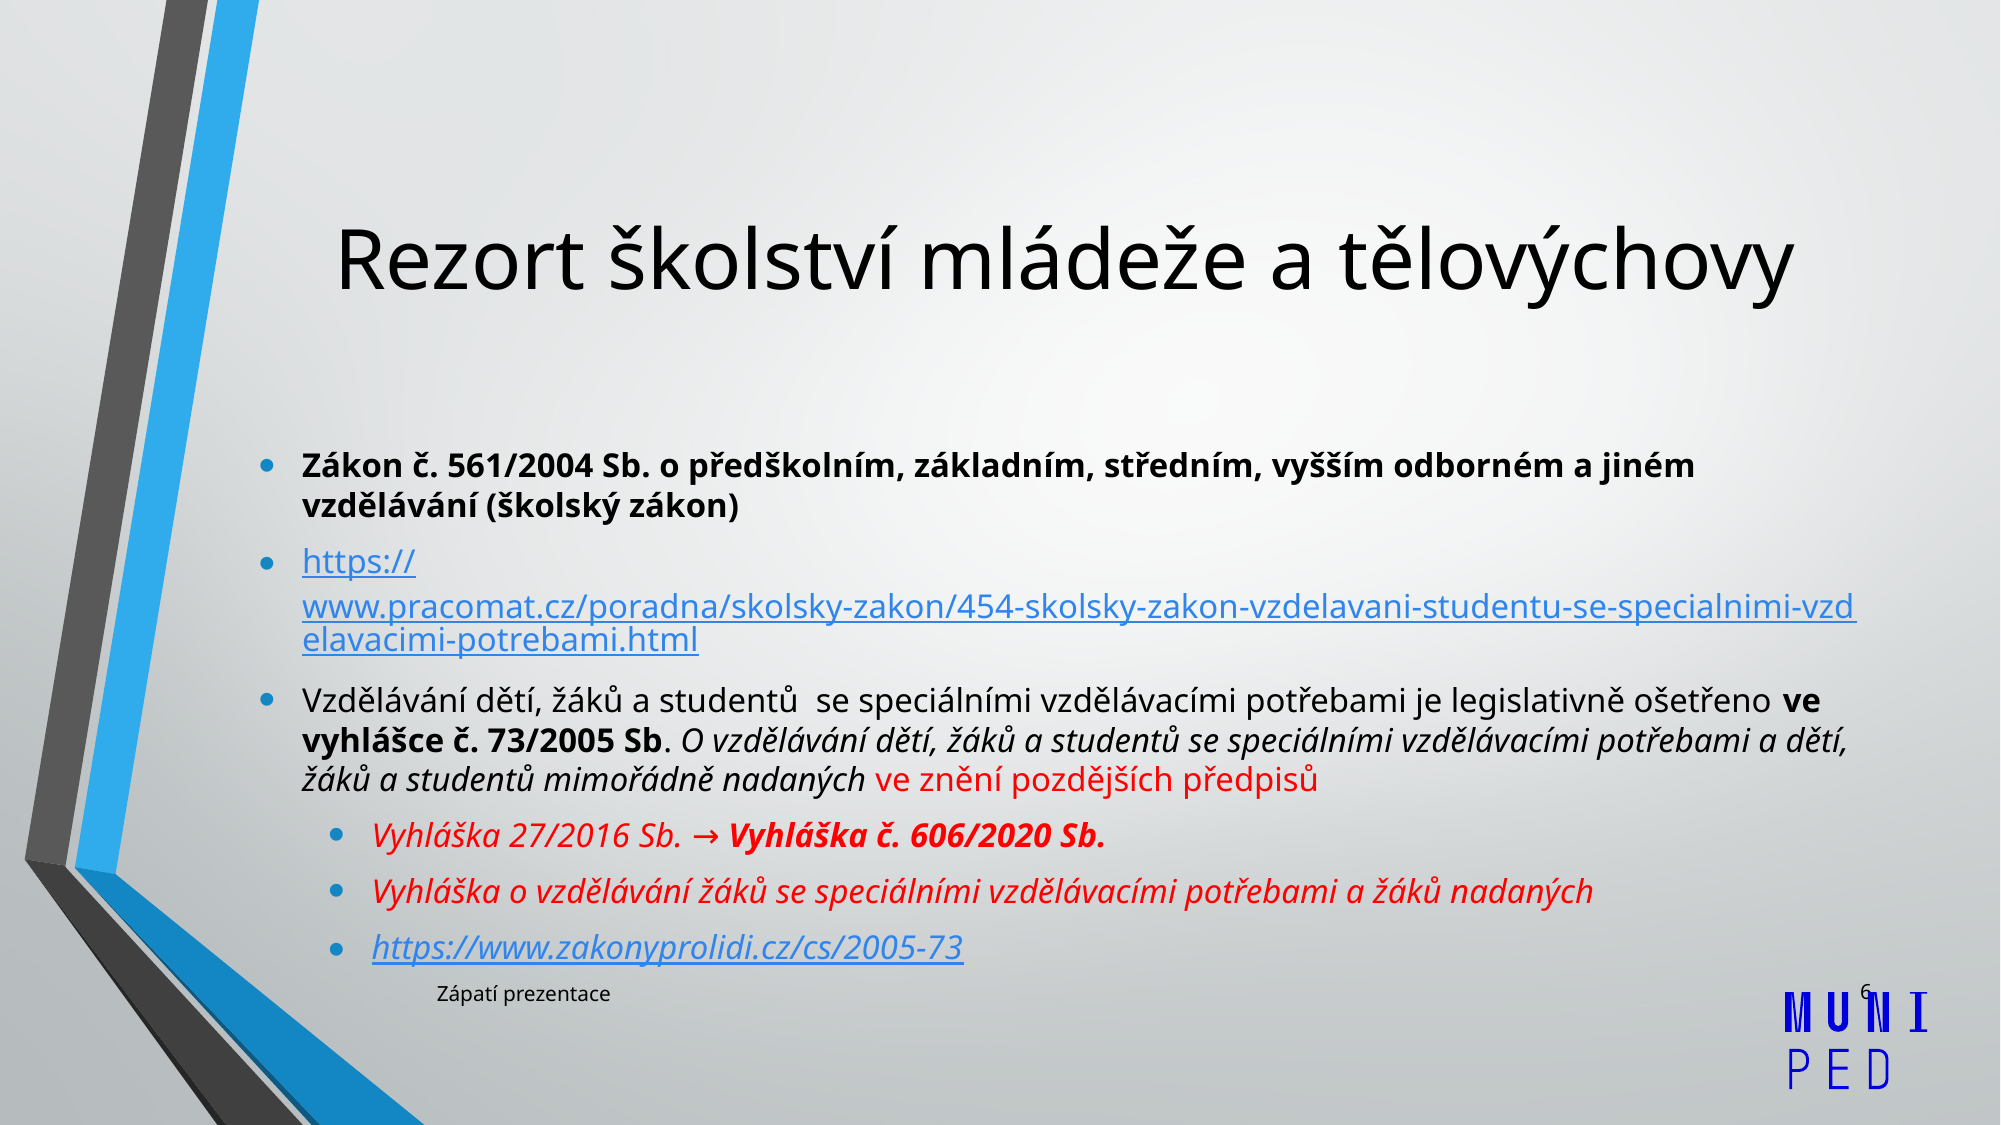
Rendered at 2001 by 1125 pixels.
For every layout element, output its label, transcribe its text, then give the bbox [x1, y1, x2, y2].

slide_number 6 [1796, 962, 1887, 1023]
list Zákon č. 561/2004 Sb. o předškolním, základním, středním, vyšším odborném a jiném vzdělávání (školský zákon) https://www.pracomat.cz/poradna/skolsky-zakon/454-skolsky-zakon-vzdelavani-studentu-se-specialnimi-vzdelavacimi-potrebami.html Vzdělávání dětí, žáků a studentů se speciálními vzdělávacími potřebami je legislativně ošetřeno ve vyhlášce č. 73/2005 Sb. O vzdělávání dětí, žáků a studentů se speciálními vzdělávacími potřebami a dětí, žáků a studentů mimořádně nadaných ve znění pozdějších předpisů Vyhláška 27/2016 Sb. → Vyhláška č. 606/2020 Sb. Vyhláška o vzdělávání žáků se speciálními vzdělávacími potřebami a žáků nadaných https://www.zakonyprolidi.cz/cs/2005-73 [243, 437, 1887, 950]
footer Zápatí prezentace [421, 965, 1584, 1025]
title Rezort školství mládeže a tělovýchovy [243, 112, 1887, 400]
